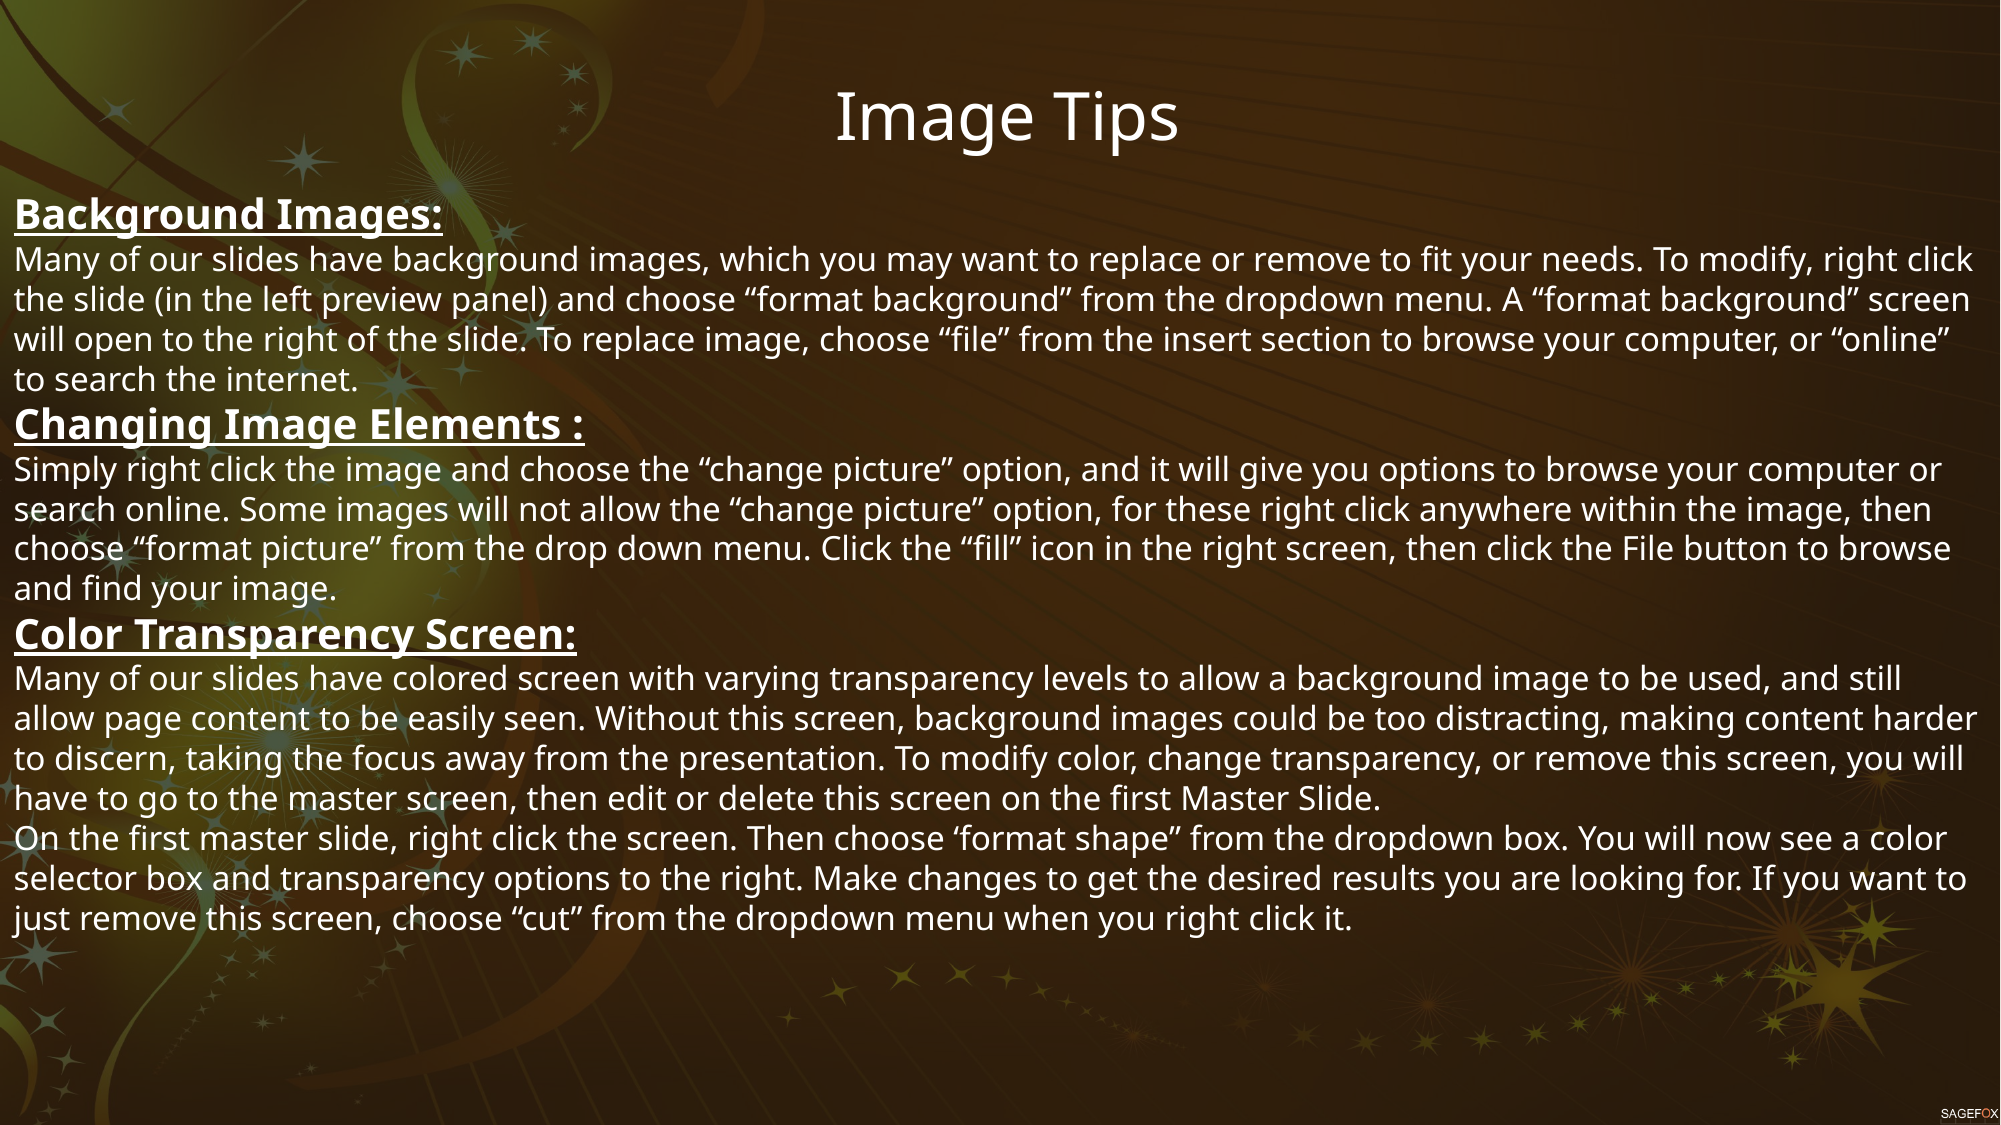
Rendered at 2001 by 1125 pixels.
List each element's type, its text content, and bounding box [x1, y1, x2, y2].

text_box Background Images: Many of our slides have background images, which you may want to replace or remove to fit your needs. To modify, right click the slide (in the left preview panel) and choose “format background” from the dropdown menu. A “format background” screen will open to the right of the slide. To replace image, choose “file” from the insert section to browse your computer, or “online” to search the internet. Changing Image Elements : Simply right click the image and choose the “change picture” option, and it will give you options to browse your computer or search online. Some images will not allow the “change picture” option, for these right click anywhere within the image, then choose “format picture” from the drop down menu. Click the “fill” icon in the right screen, then click the File button to browse and find your image. Color Transparency Screen: Many of our slides have colored screen with varying transparency levels to allow a background image to be used, and still allow page content to be easily seen. Without this screen, background images could be too distracting, making content harder to discern, taking the focus away from the presentation. To modify color, change transparency, or remove this screen, you will have to go to the master screen, then edit or delete this screen on the first Master Slide. On the first master slide, right click the screen. Then choose ‘format shape” from the dropdown box. You will now see a color selector box and transparency options to the right. Make changes to get the desired results you are looking for. If you want to just remove this screen, choose “cut” from the dropdown menu when you right click it. [0, 0, 2000, 1125]
title Image Tips [597, 59, 1420, 177]
